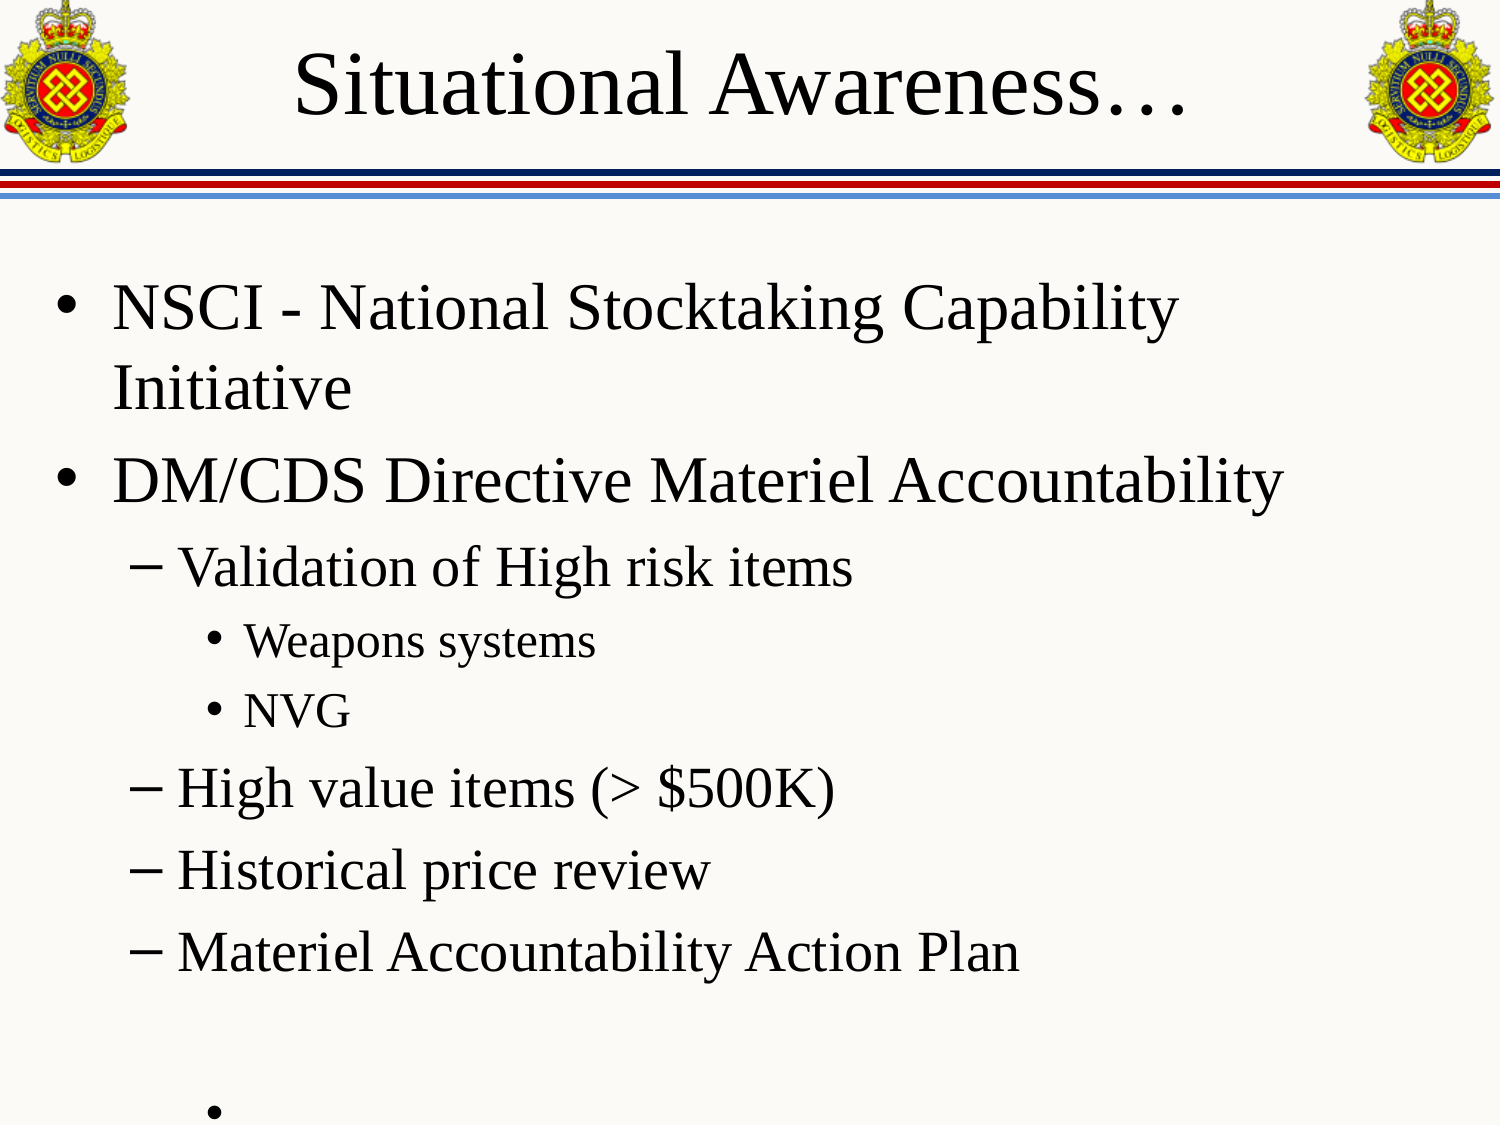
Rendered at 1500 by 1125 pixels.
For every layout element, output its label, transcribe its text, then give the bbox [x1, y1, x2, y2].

list NSCI - National Stocktaking Capability Initiative DM/CDS Directive Materiel Accountability Validation of High risk items Weapons systems NVG High value items (> $500K) Historical price review Materiel Accountability Action Plan [41, 255, 1392, 1024]
picture [0, 0, 136, 169]
picture [1364, 0, 1500, 169]
title Situational Awareness… [135, 7, 1353, 148]
